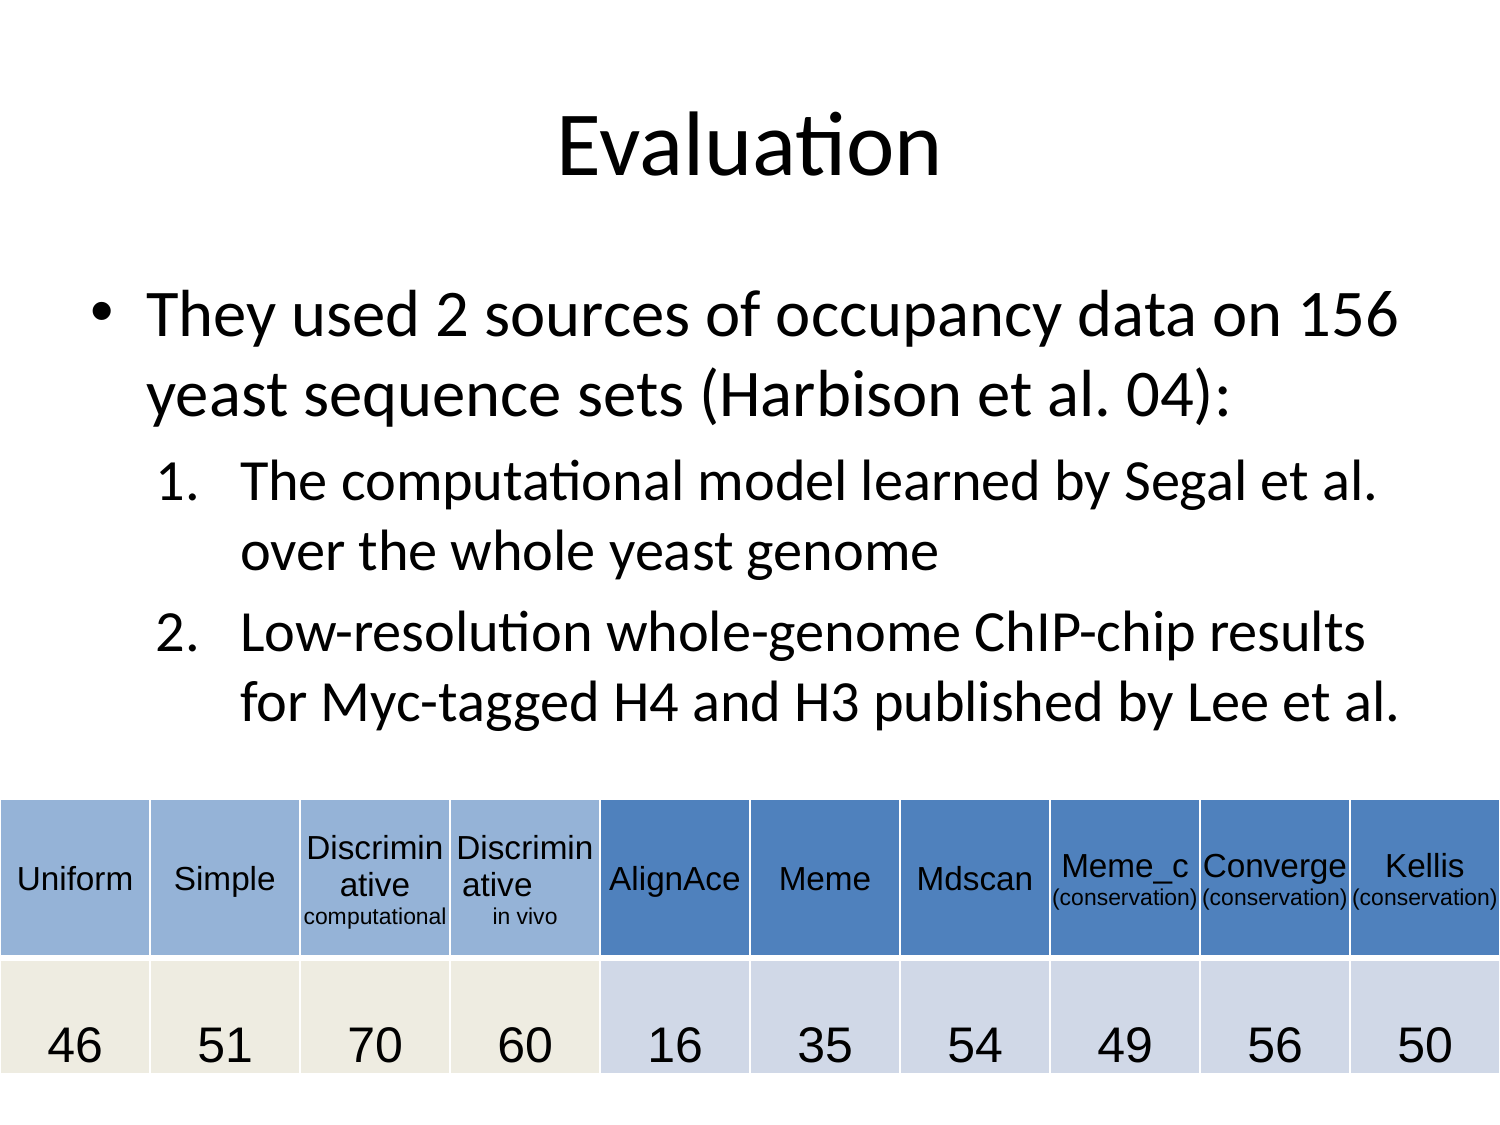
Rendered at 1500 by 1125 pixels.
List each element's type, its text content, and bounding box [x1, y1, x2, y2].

title Evaluation [75, 45, 1425, 233]
table_header Converge (conservation) [1201, 800, 1349, 955]
table_header Meme [751, 800, 899, 955]
table_cell 51 [151, 961, 299, 1073]
table_header Kellis (conservation) [1351, 800, 1499, 955]
table_cell 46 [1, 961, 149, 1073]
table_header Simple [151, 800, 299, 955]
table_cell 16 [601, 961, 749, 1073]
table_header Discriminative computational [301, 800, 449, 955]
table_header AlignAce [601, 800, 749, 955]
list They used 2 sources of occupancy data on 156 yeast sequence sets (Harbison et al. 04): The computational model learned by Segal et al. over the whole yeast genome Low-resolution whole-genome ChIP-chip results for Myc-tagged H4 and H3 published by Lee et al. [75, 262, 1425, 798]
table_cell 56 [1201, 961, 1349, 1073]
table_header Uniform [1, 800, 149, 955]
table_header Meme_c (conservation) [1051, 800, 1199, 955]
table_header Discriminative in vivo [451, 800, 599, 955]
table_cell 70 [301, 961, 449, 1073]
table_cell 54 [901, 961, 1049, 1073]
table_cell 50 [1351, 961, 1499, 1073]
table_header Mdscan [901, 800, 1049, 955]
table_cell 35 [751, 961, 899, 1073]
table_cell 60 [451, 961, 599, 1073]
table_cell 49 [1051, 961, 1199, 1073]
